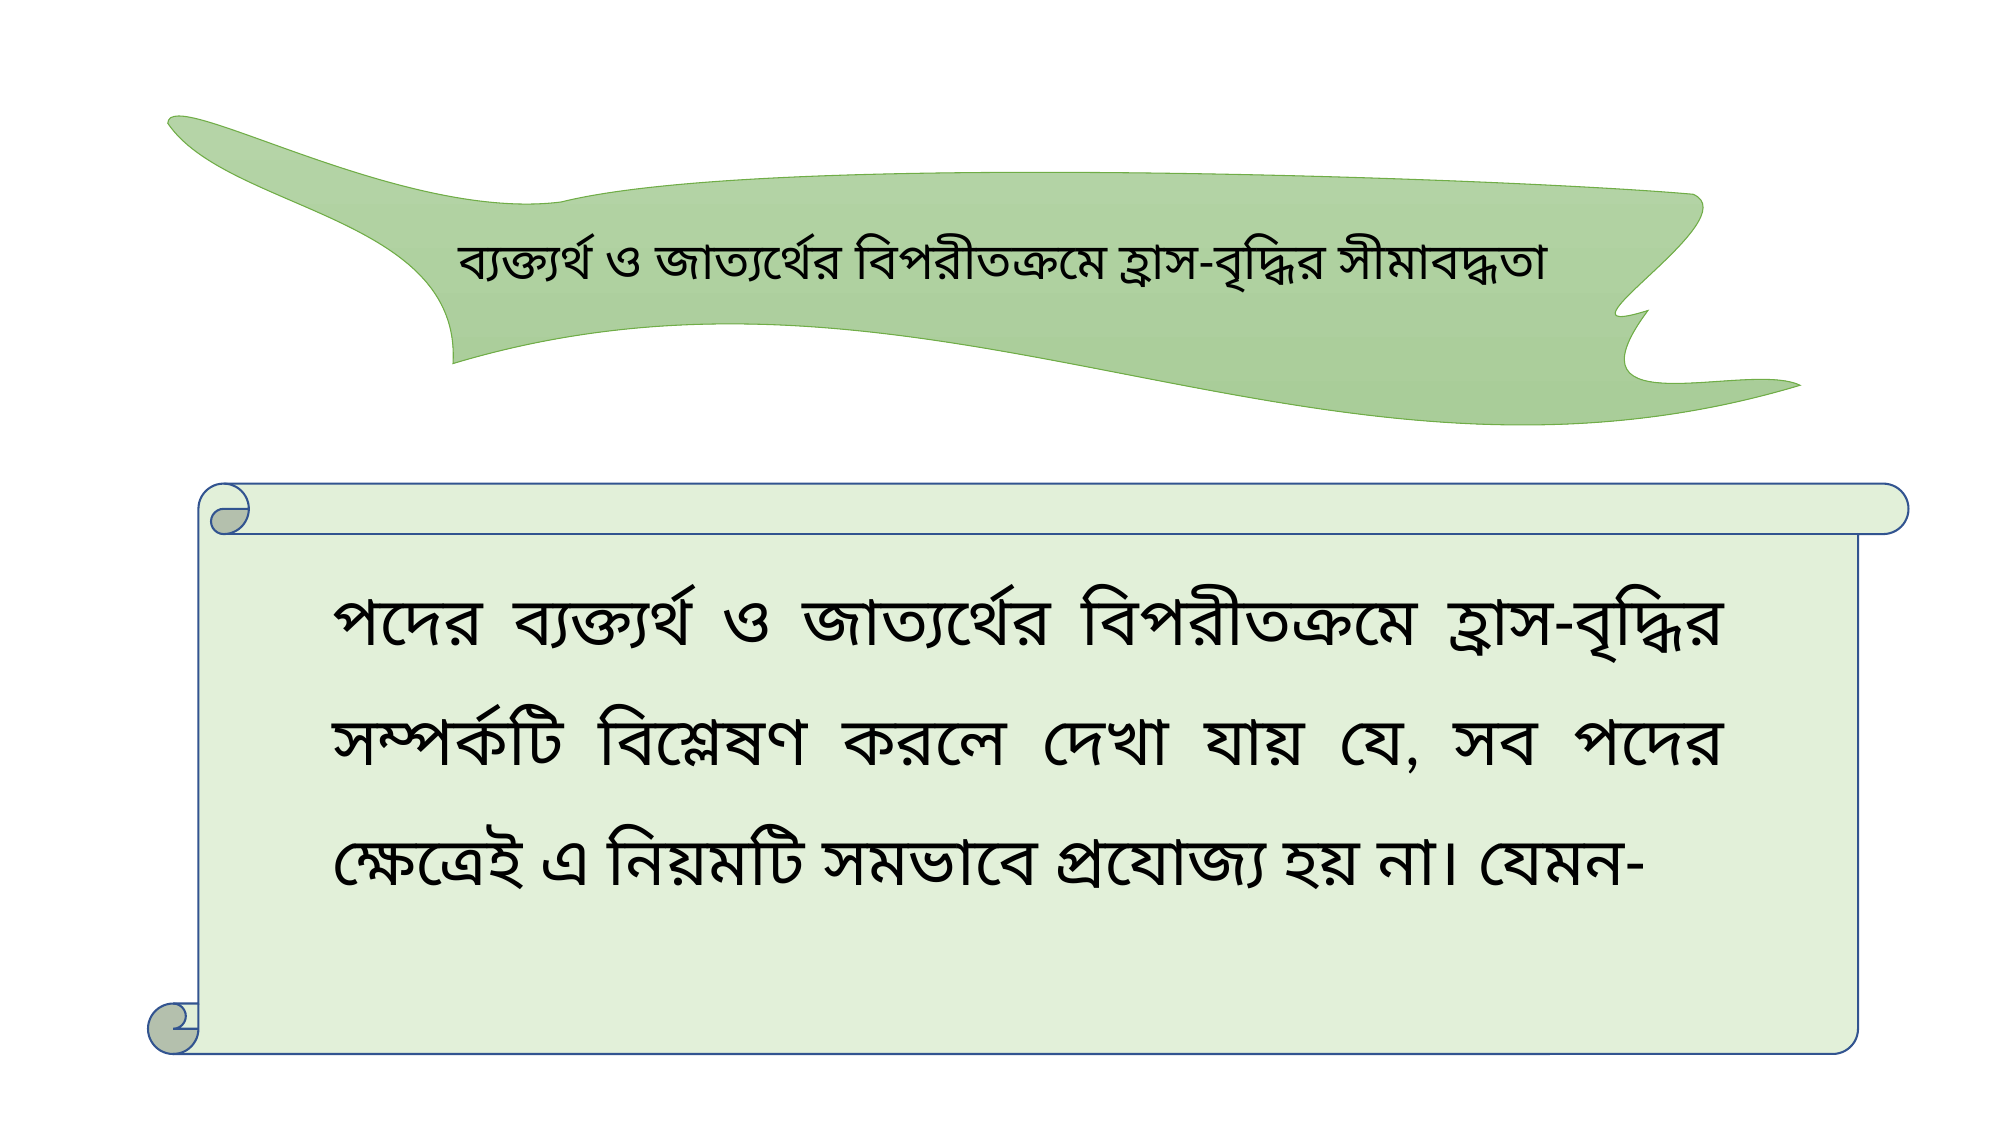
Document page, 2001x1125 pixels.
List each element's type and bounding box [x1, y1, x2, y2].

text_box [147, 116, 1909, 1054]
